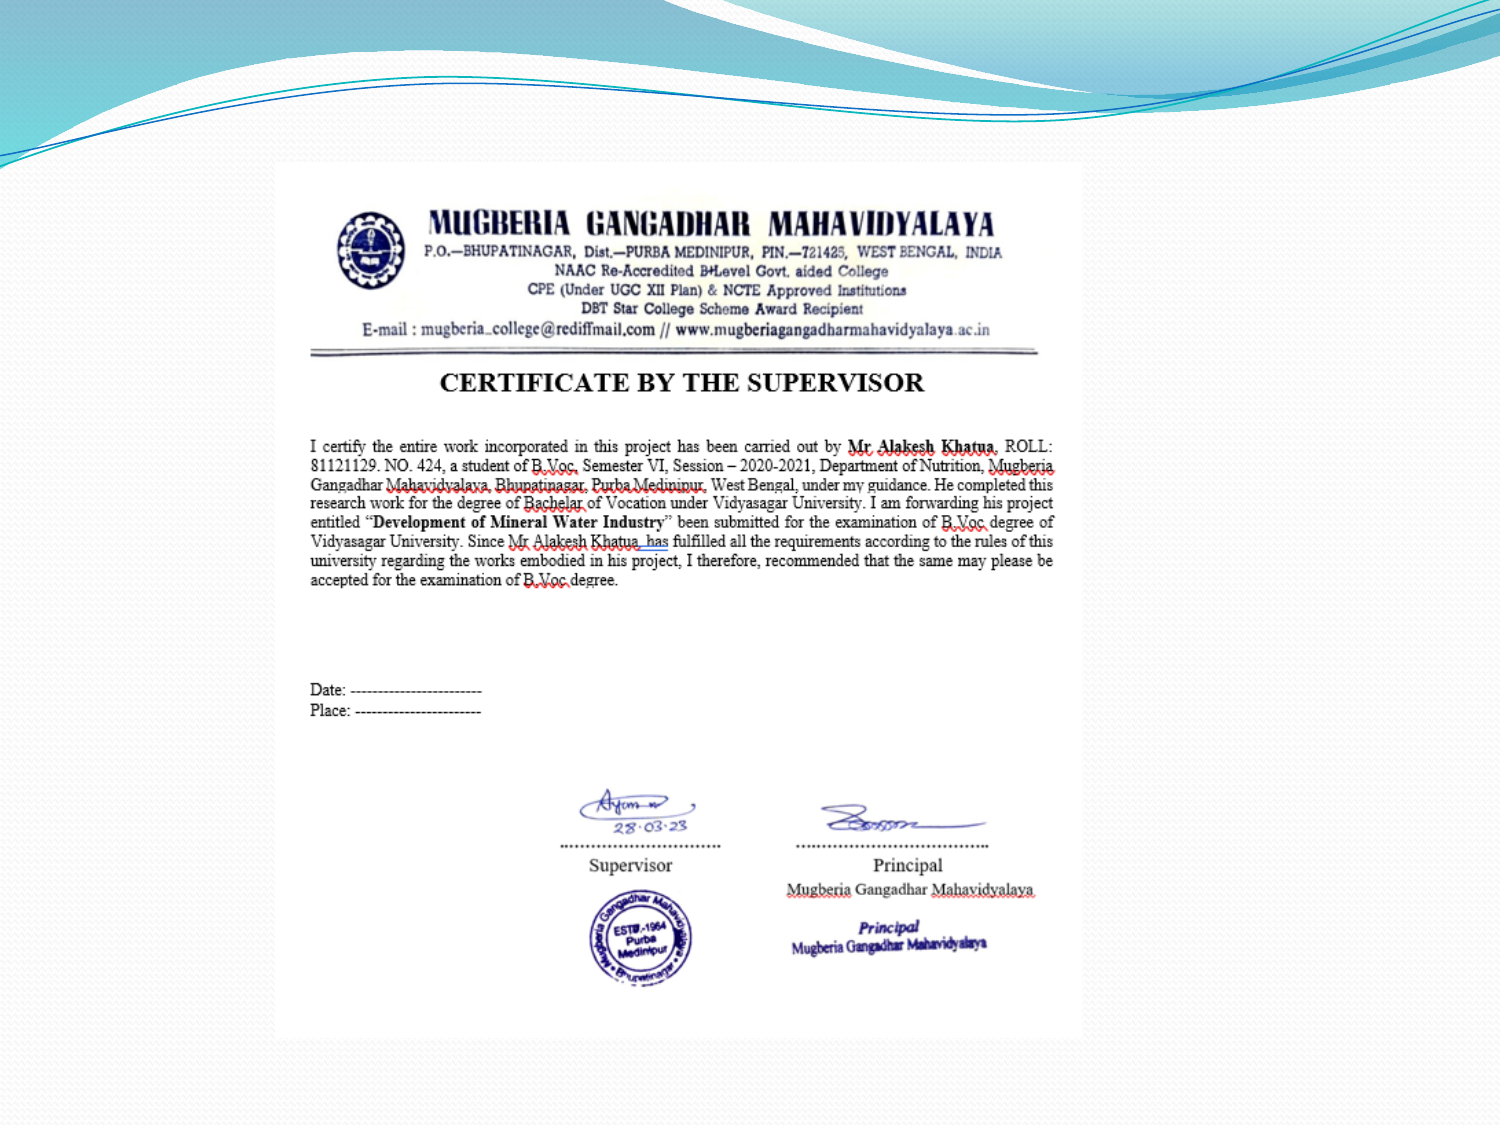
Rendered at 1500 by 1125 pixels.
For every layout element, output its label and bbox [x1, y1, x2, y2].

list [275, 162, 1082, 1038]
